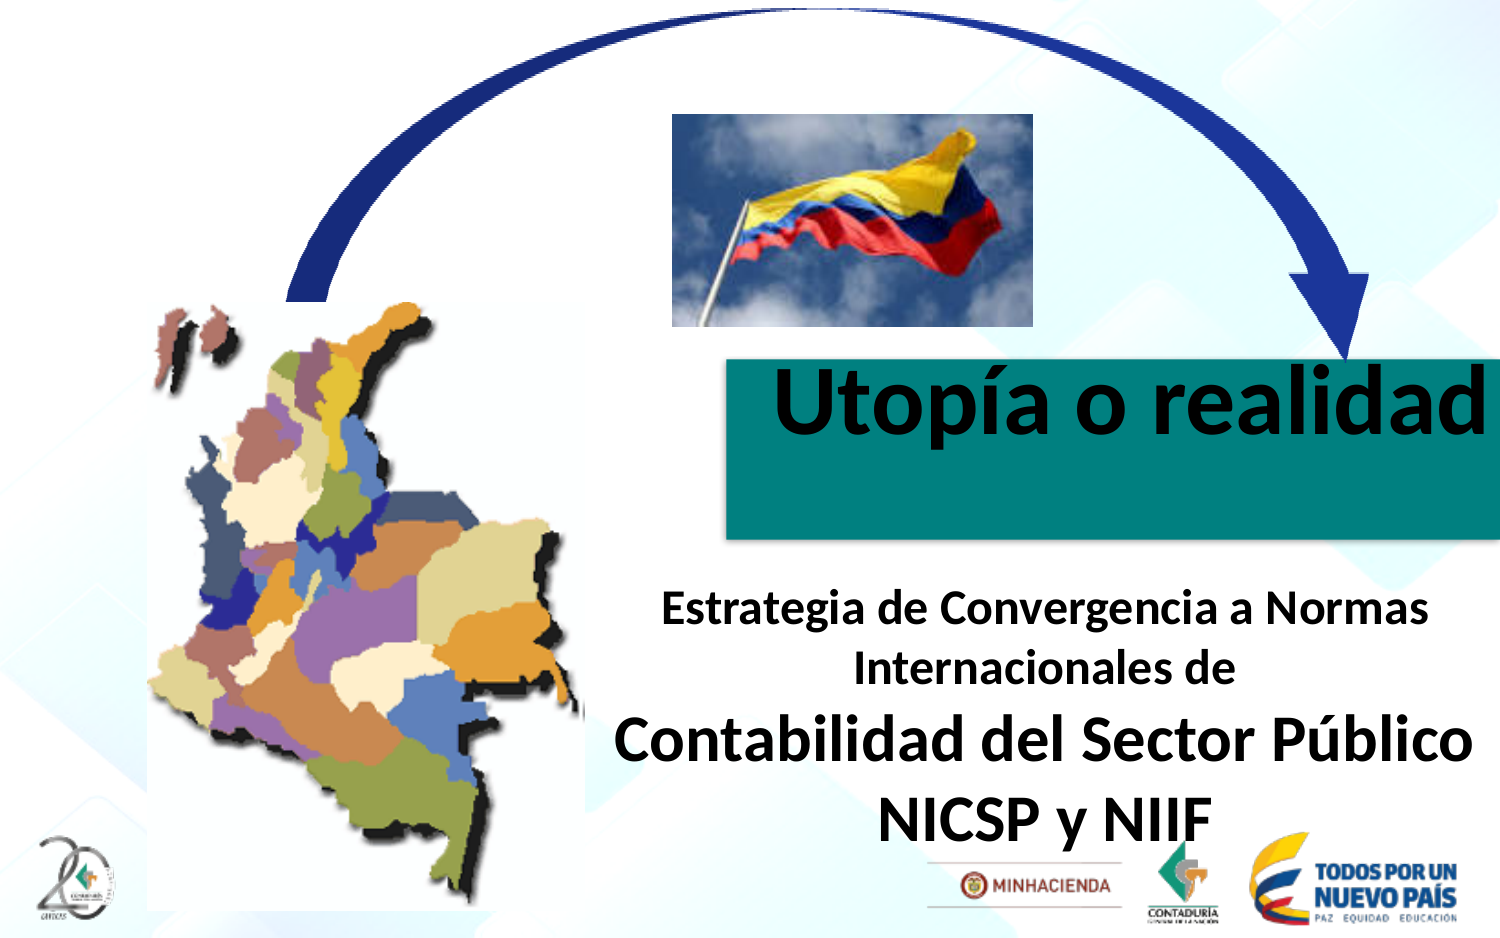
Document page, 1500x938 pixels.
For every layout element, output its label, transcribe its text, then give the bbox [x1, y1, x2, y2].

picture [1239, 862, 1466, 935]
picture [1146, 862, 1220, 933]
picture [21, 825, 128, 931]
picture [147, 7, 1369, 911]
picture [918, 862, 1129, 935]
text_box Utopía o realidad Estrategia de Convergencia a Normas Internacionales de Contabilidad del Sector Público NICSP y NIIF [589, 326, 1500, 862]
